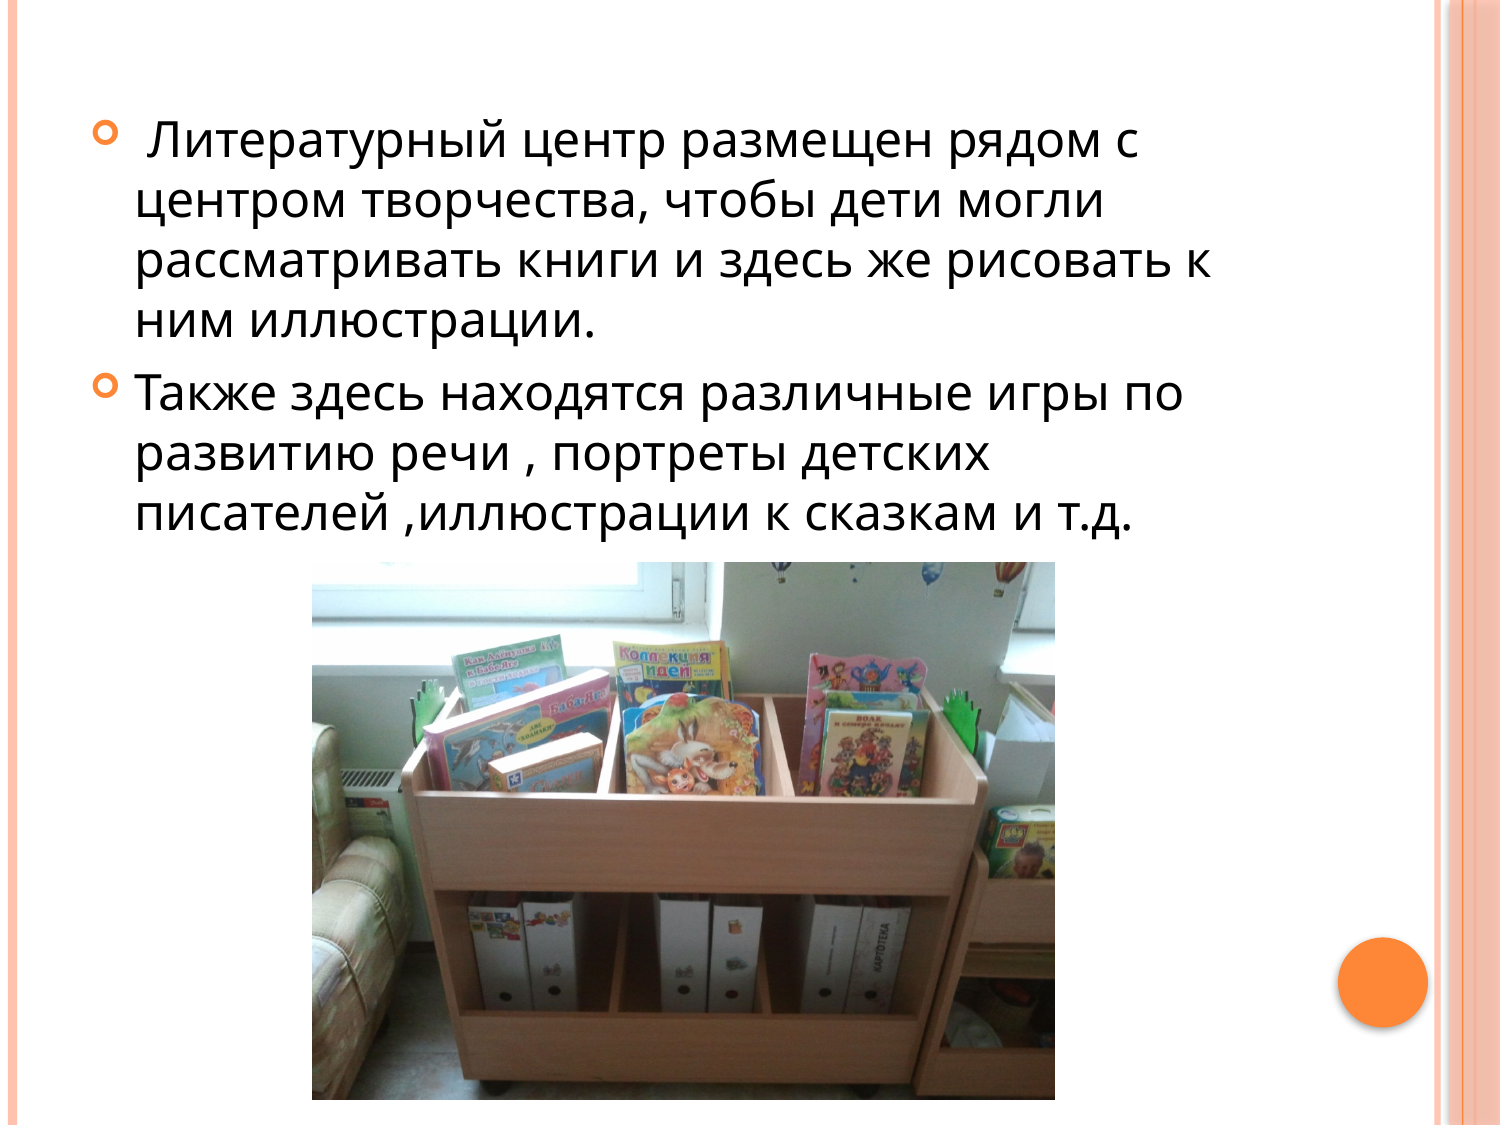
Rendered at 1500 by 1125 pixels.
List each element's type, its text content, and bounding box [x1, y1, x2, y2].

list Литературный центр размещен рядом с центром творчества, чтобы дети могли рассматривать книги и здесь же рисовать к ним иллюстрации. Также здесь находятся различные игры по развитию речи , портреты детских писателей ,иллюстрации к сказкам и т.д. [75, 99, 1300, 1062]
picture [311, 561, 1055, 1101]
